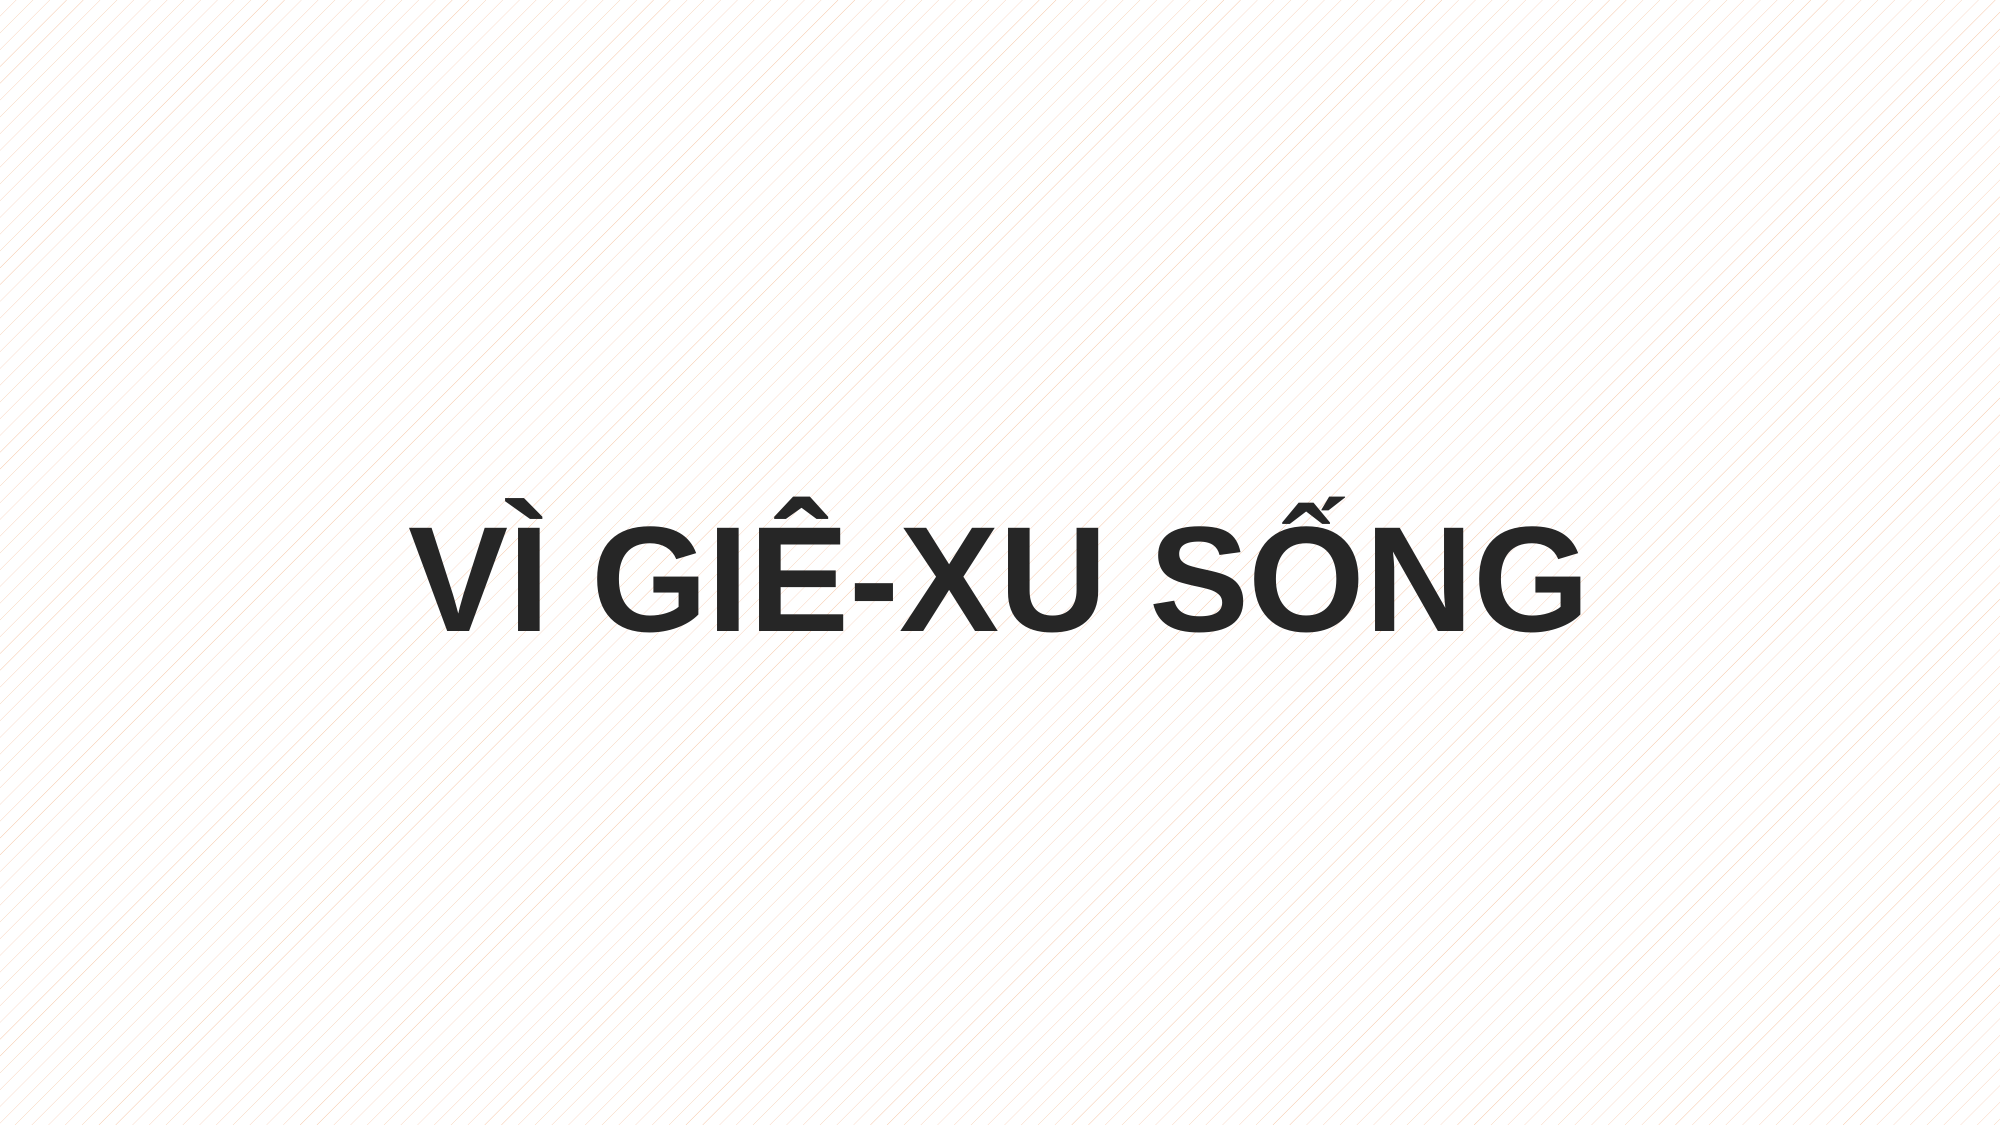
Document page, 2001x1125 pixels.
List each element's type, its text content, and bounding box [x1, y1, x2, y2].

list VÌ GIÊ-XU SỐNG [0, 0, 2000, 1125]
